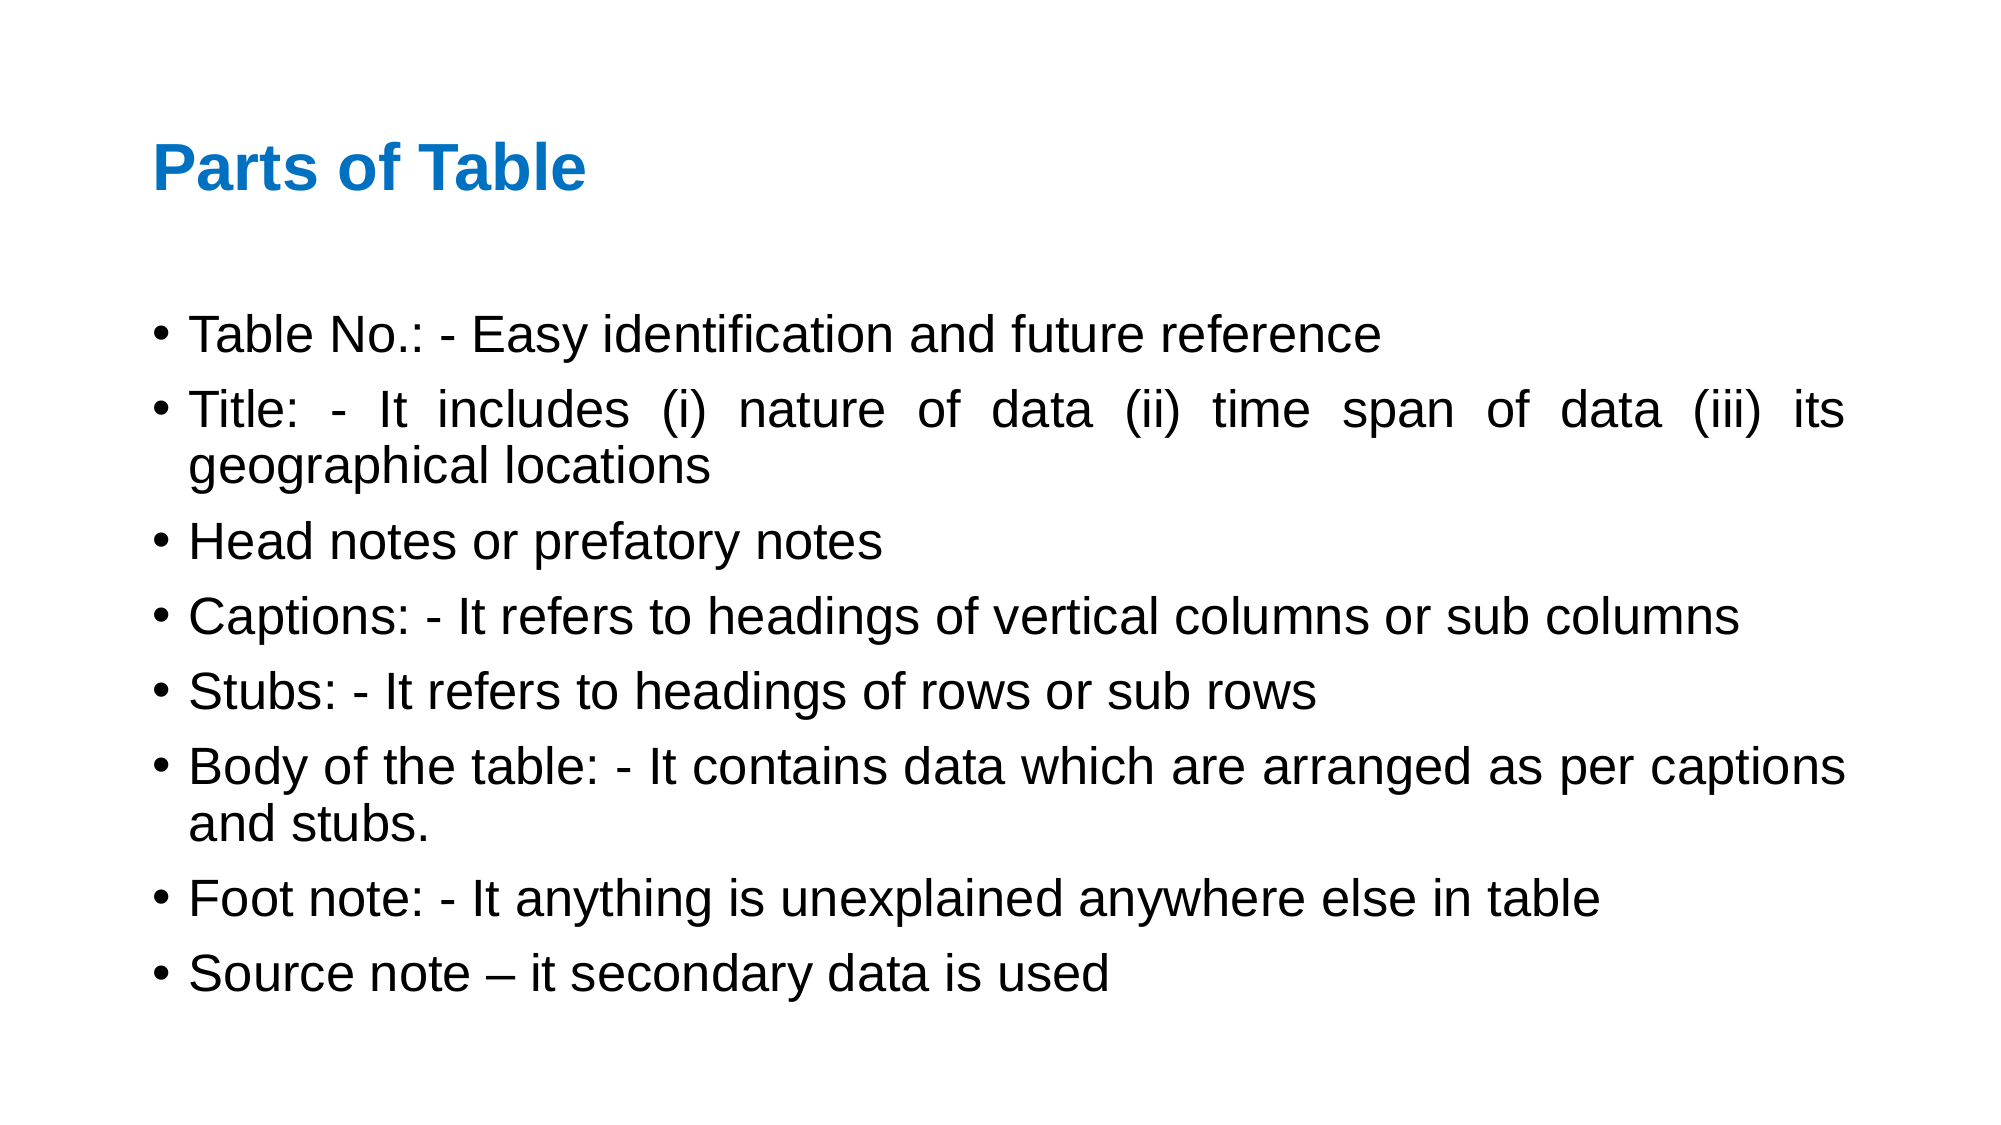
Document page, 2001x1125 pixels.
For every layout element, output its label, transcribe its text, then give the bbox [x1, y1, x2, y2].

list Table No.: - Easy identification and future reference Title: - It includes (i) nature of data (ii) time span of data (iii) its geographical locations Head notes or prefatory notes Captions: - It refers to headings of vertical columns or sub columns Stubs: - It refers to headings of rows or sub rows Body of the table: - It contains data which are arranged as per captions and stubs. Foot note: - It anything is unexplained anywhere else in table Source note – it secondary data is used [137, 299, 1863, 1014]
title Parts of Table [137, 59, 1863, 278]
